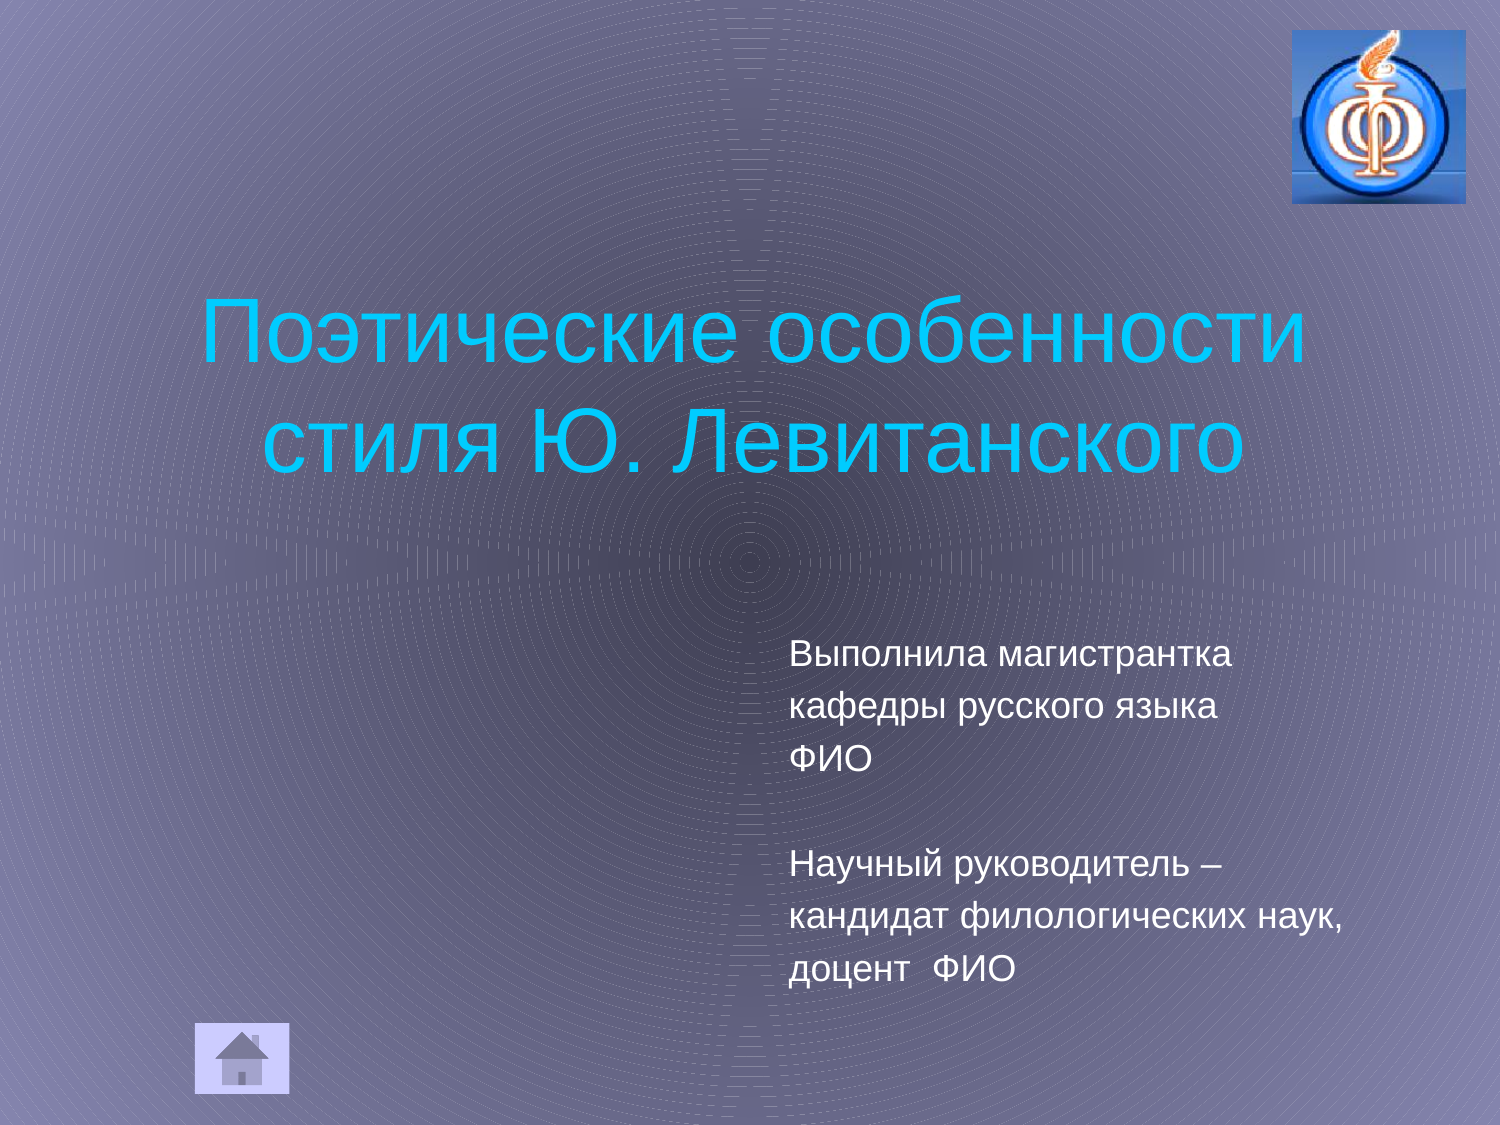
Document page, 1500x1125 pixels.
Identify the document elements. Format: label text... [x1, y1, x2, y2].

picture [1292, 30, 1466, 205]
subtitle Выполнила магистрантка кафедры русского языка ФИО Научный руководитель – кандидат филологических наук, доцент ФИО [773, 621, 1418, 1055]
title Поэтические особенности стиля Ю. Левитанского [117, 210, 1393, 551]
text_box [194, 1023, 290, 1094]
